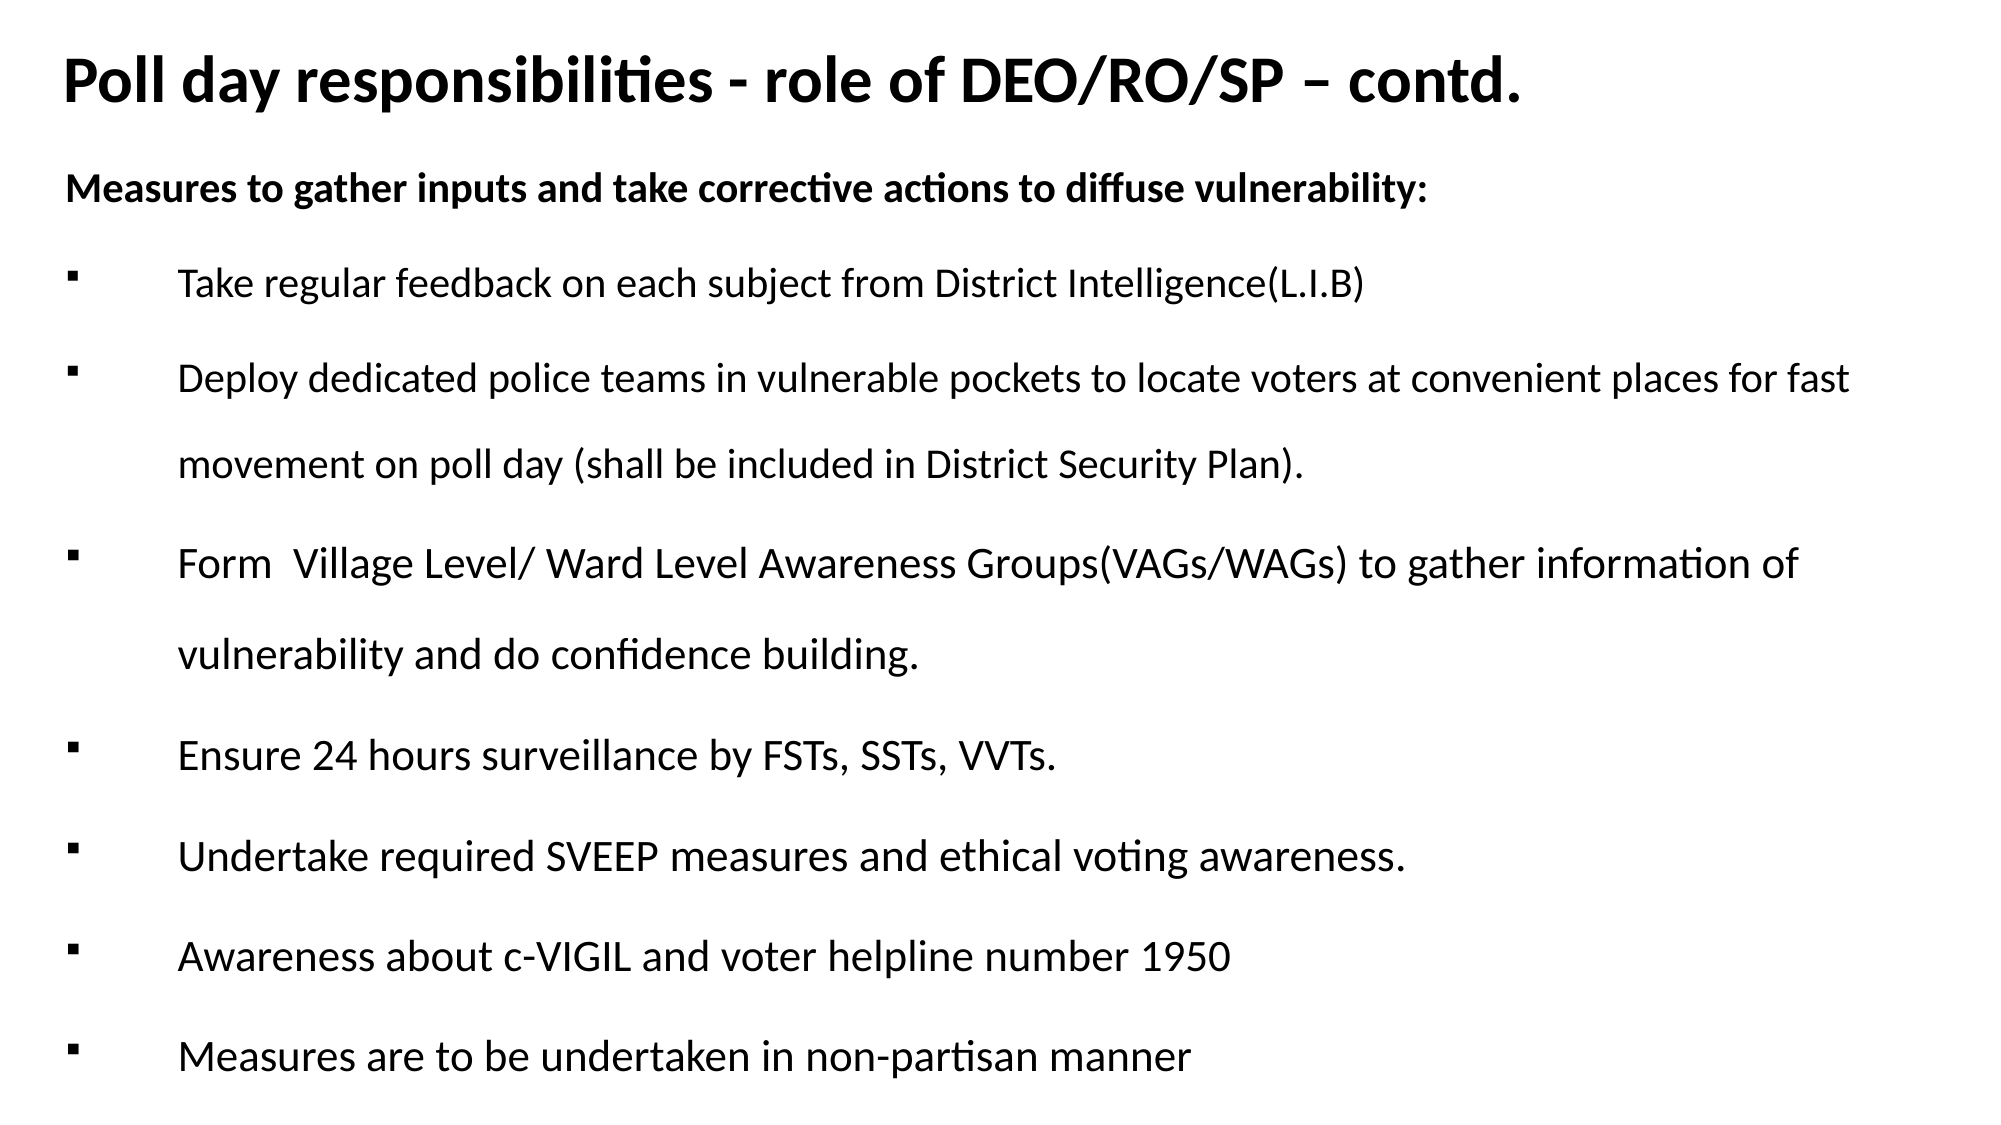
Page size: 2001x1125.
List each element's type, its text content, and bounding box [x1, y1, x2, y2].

text_box Poll day responsibilities - role of DEO/RO/SP – contd. [48, 28, 1949, 204]
subtitle Measures to gather inputs and take corrective actions to diffuse vulnerability: Take regular feedback on each subject from District Intelligence(L.I.B) Deploy dedicated police teams in vulnerable pockets to locate voters at convenient places for fast movement on poll day (shall be included in District Security Plan). Form Village Level/ Ward Level Awareness Groups(VAGs/WAGs) to gather information of vulnerability and do confidence building. Ensure 24 hours surveillance by FSTs, SSTs, VVTs. Undertake required SVEEP measures and ethical voting awareness. Awareness about c-VIGIL and voter helpline number 1950 Measures are to be undertaken in non-partisan manner [50, 116, 1950, 1105]
